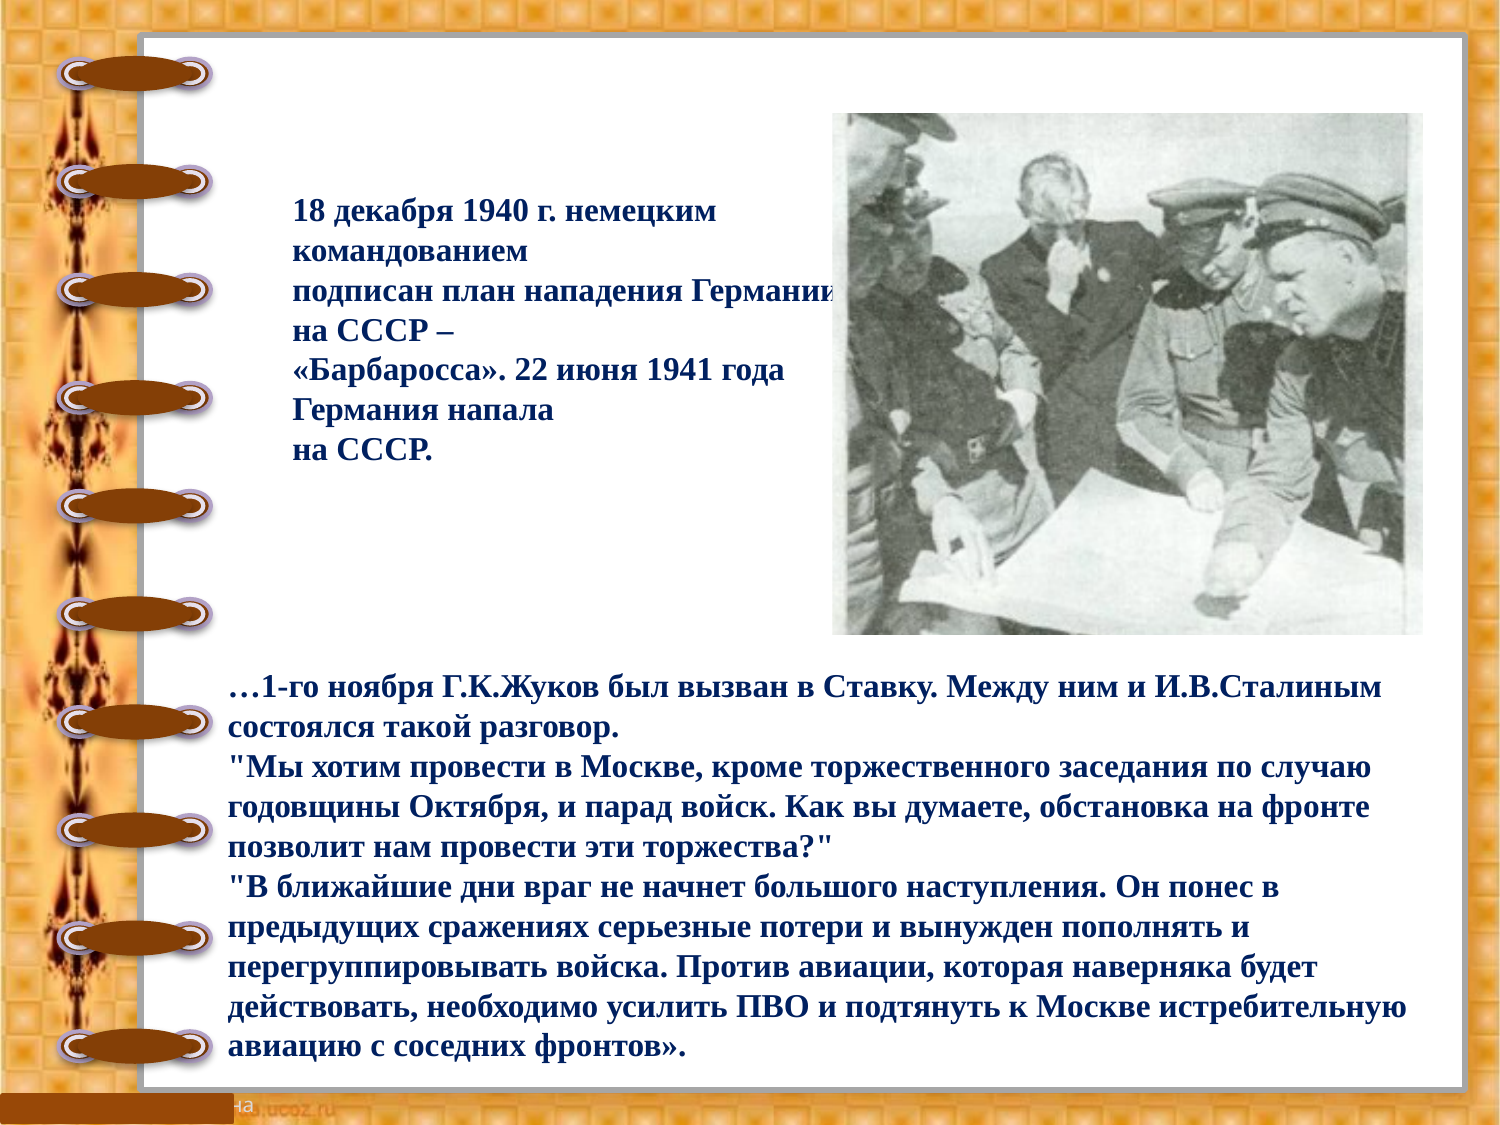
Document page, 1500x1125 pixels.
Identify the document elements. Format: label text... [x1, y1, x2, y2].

text_box …1-го ноября Г.К.Жуков был вызван в Ставку. Между ним и И.В.Сталиным состоялся такой разговор. "Мы хотим провести в Москве, кроме торжественного заседания по случаю годовщины Октября, и парад войск. Как вы думаете, обстановка на фронте позволит нам провести эти торжества?" "В ближайшие дни враг не начнет большого наступления. Он понес в предыдущих сражениях серьезные потери и вынужден пополнять и перегруппировывать войска. Против авиации, которая наверняка будет действовать, необходимо усилить ПВО и подтянуть к Москве истребительную авиацию с соседних фронтов». [212, 656, 1459, 1071]
picture [0, 0, 1500, 1125]
text_box 18 декабря 1940 г. немецким командованием подписан план нападения Германии на СССР – «Барбаросса». 22 июня 1941 года Германия напала на СССР. [277, 180, 826, 475]
